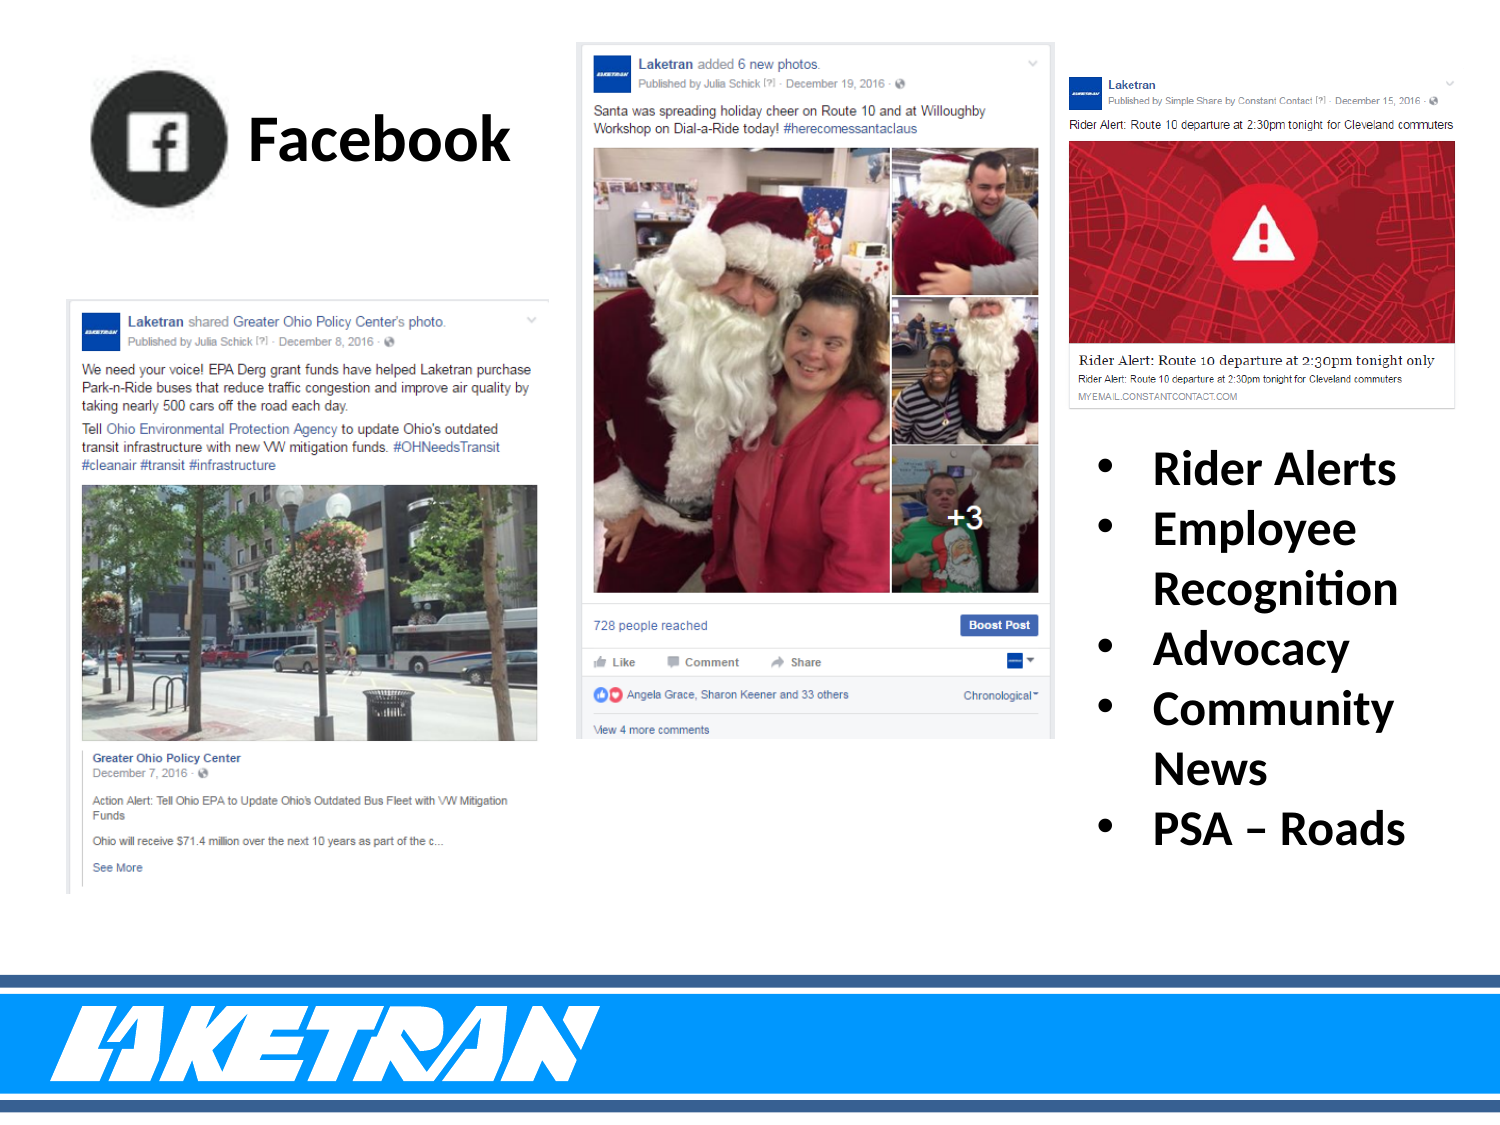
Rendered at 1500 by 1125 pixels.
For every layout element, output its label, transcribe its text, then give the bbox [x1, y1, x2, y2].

text_box Rider Alerts Employee Recognition Advocacy Community News PSA – Roads [1081, 427, 1435, 923]
text_box Facebook [235, 87, 527, 182]
picture [66, 299, 549, 894]
picture [78, 35, 230, 243]
picture [1059, 68, 1464, 411]
picture [576, 41, 1055, 740]
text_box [0, 974, 1500, 1113]
